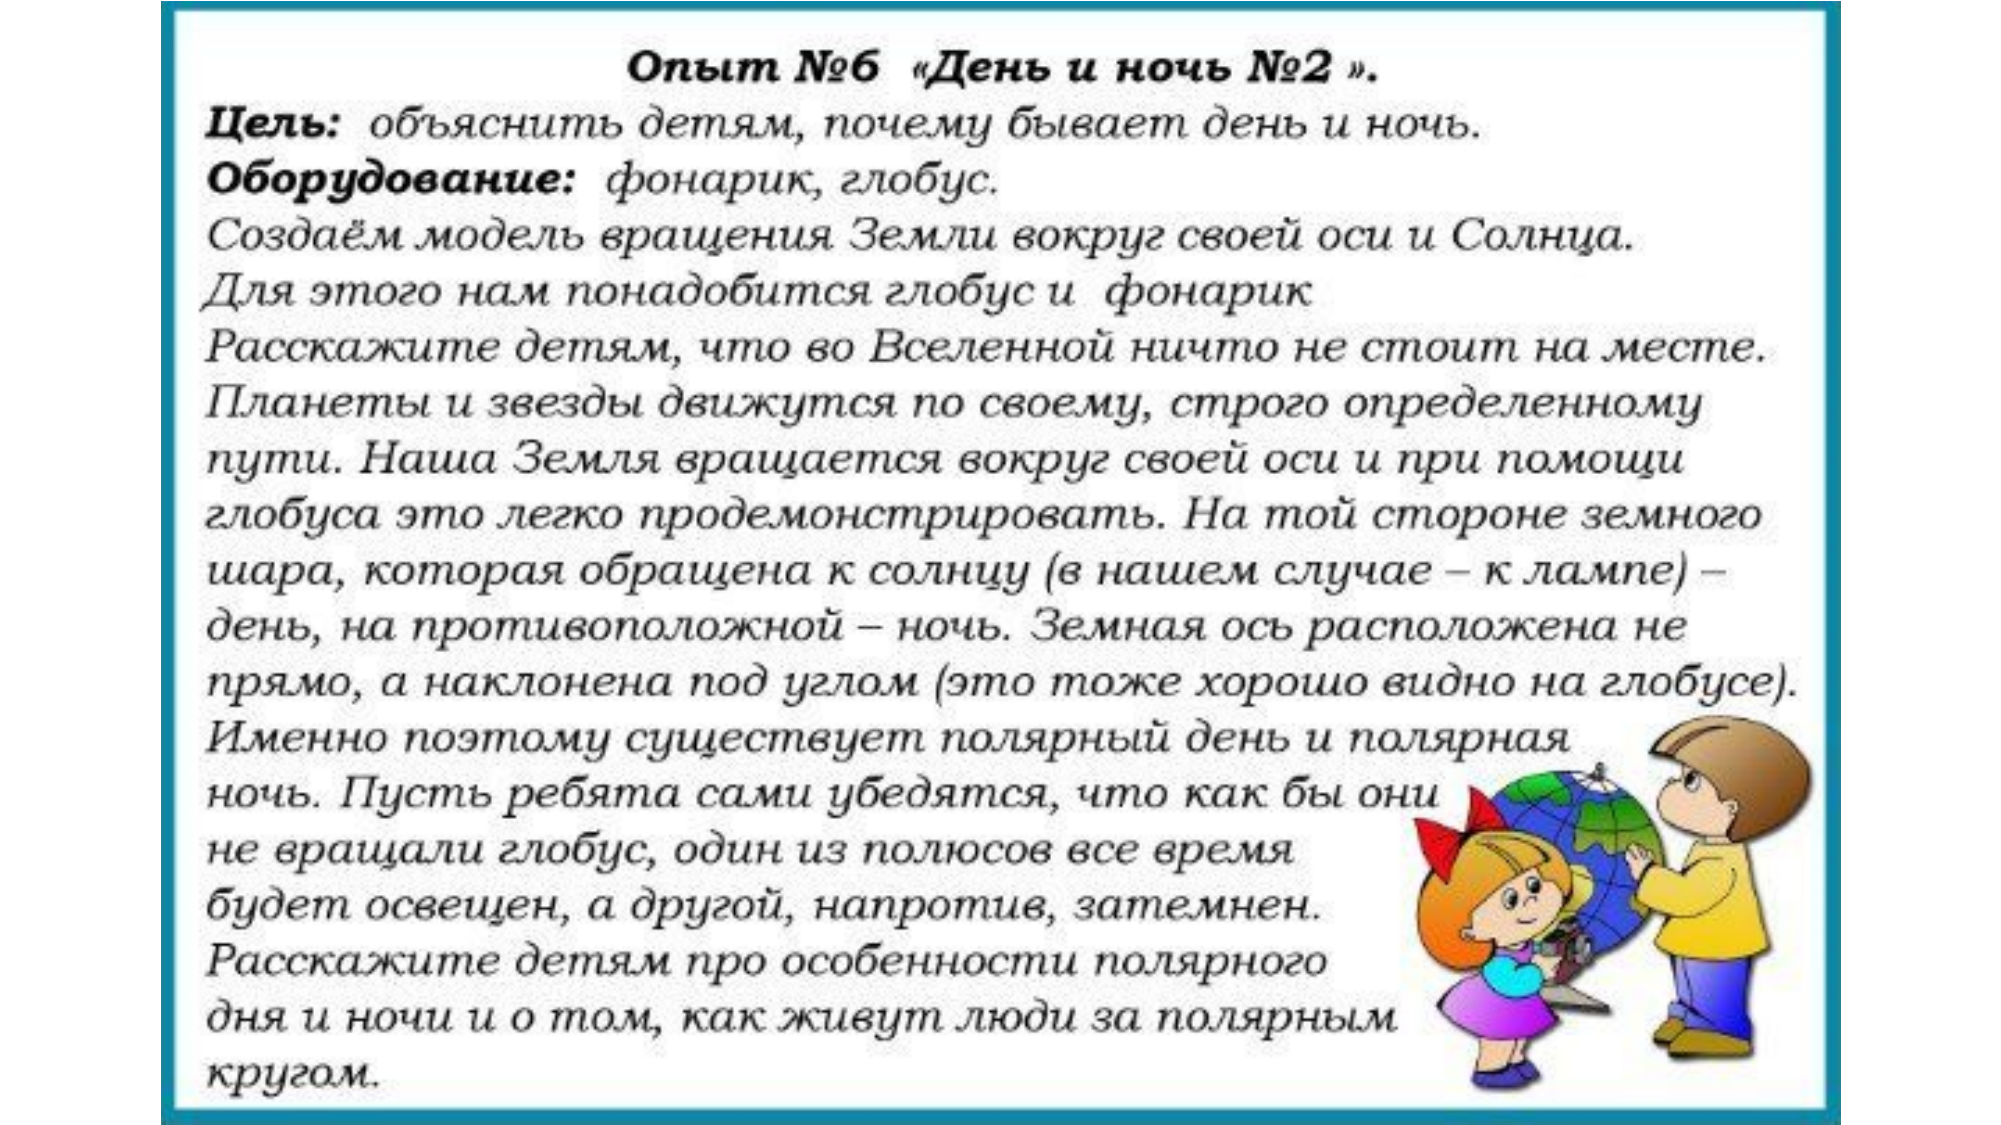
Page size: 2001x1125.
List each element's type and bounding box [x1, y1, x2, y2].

picture [161, 1, 1841, 1125]
